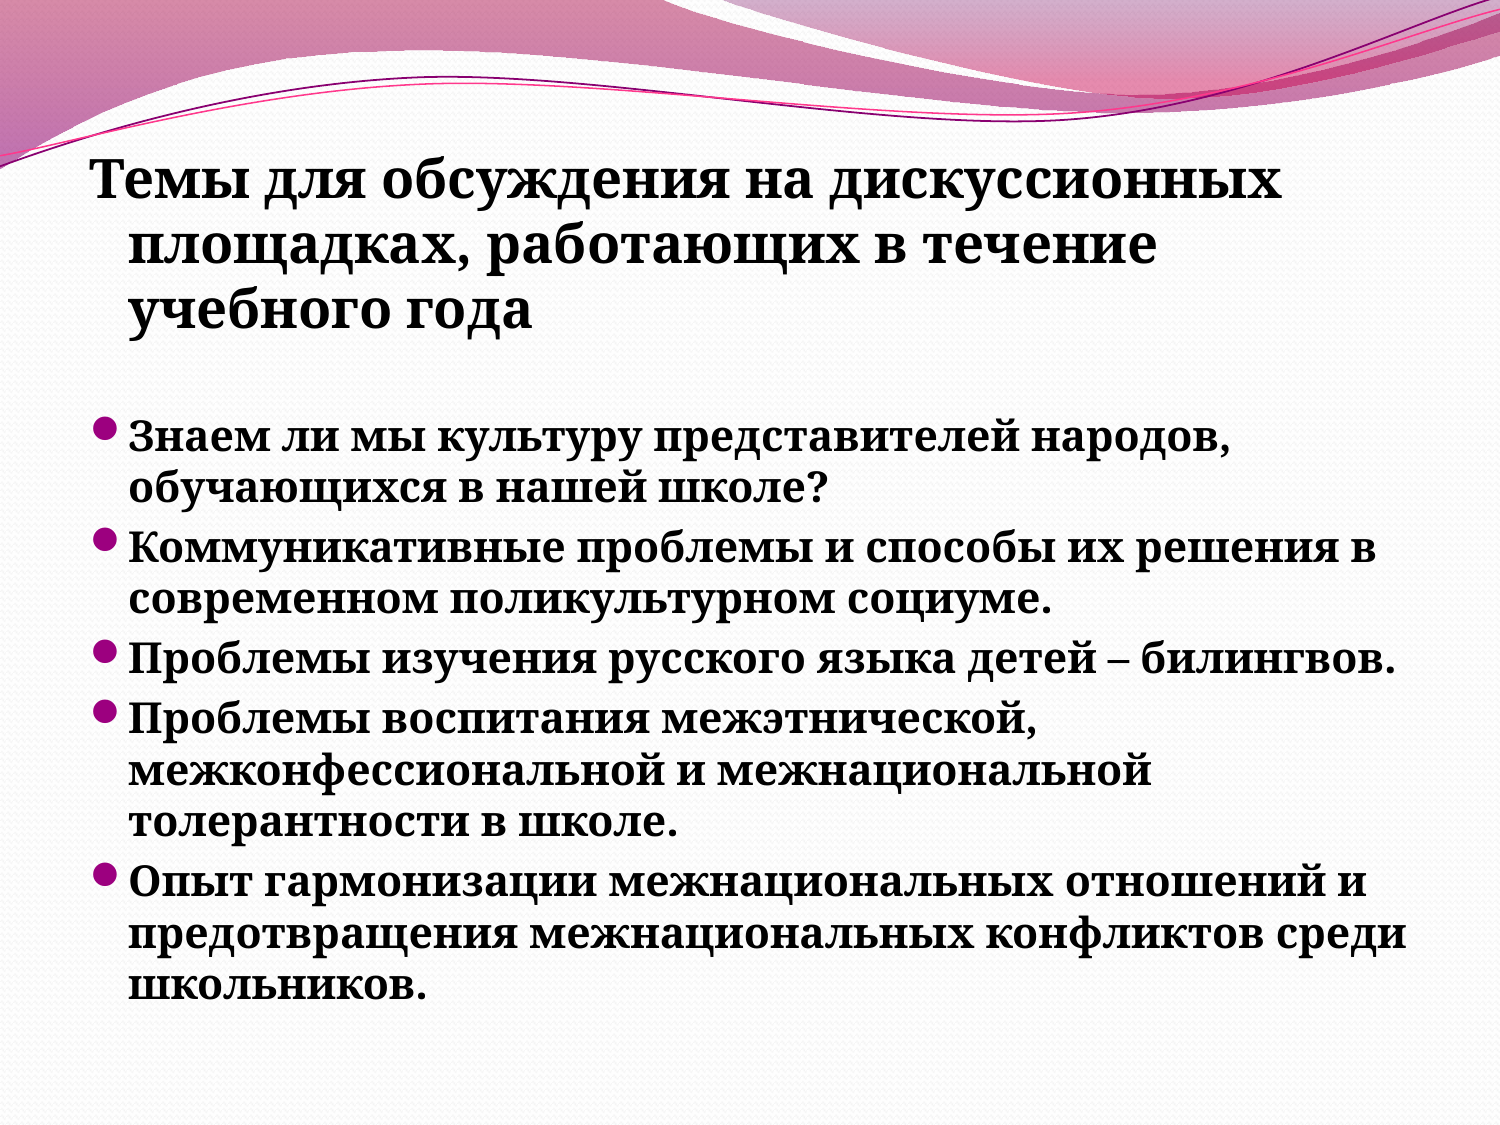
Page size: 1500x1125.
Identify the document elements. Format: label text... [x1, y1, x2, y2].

list Темы для обсуждения на дискуссионных площадках, работающих в течение учебного года Знаем ли мы культуру представителей народов, обучающихся в нашей школе? Коммуникативные проблемы и способы их решения в современном поликультурном социуме. Проблемы изучения русского языка детей – билингвов. Проблемы воспитания межэтнической, межконфессиональной и межнациональной толерантности в школе. Опыт гармонизации межнациональных отношений и предотвращения межнациональных конфликтов среди школьников. [75, 137, 1425, 1038]
title [75, 115, 1425, 137]
